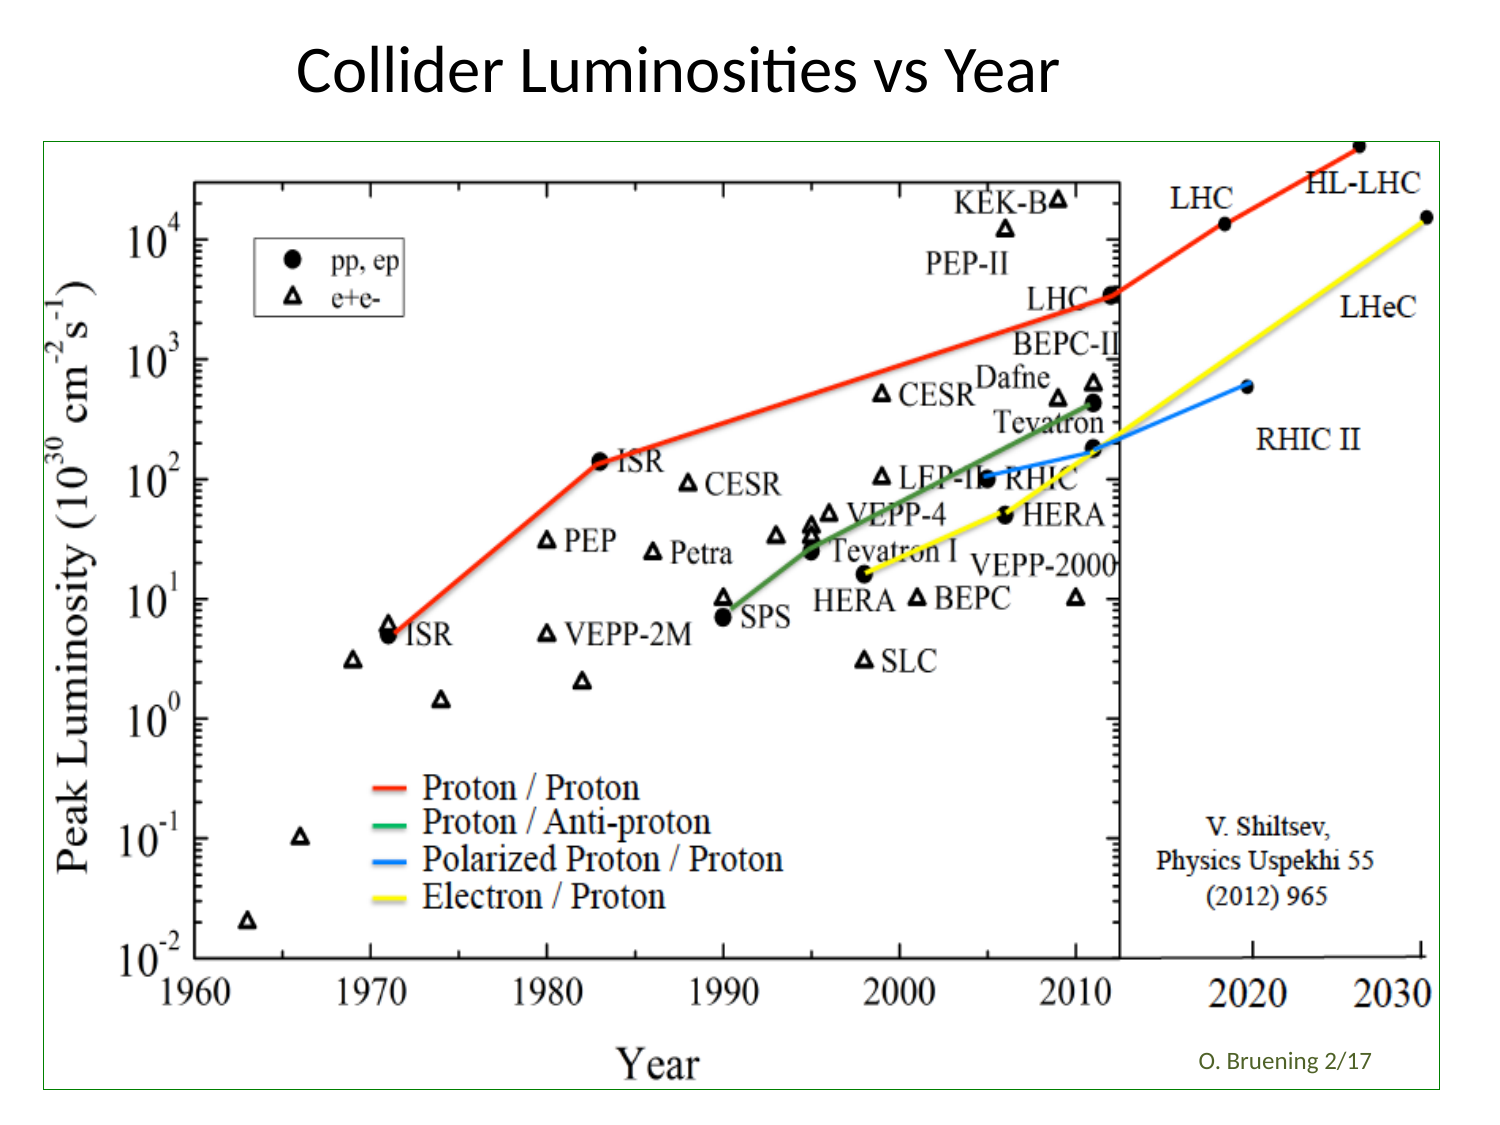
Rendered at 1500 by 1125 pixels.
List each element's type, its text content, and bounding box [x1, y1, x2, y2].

title Collider Luminosities vs Year [84, 27, 1274, 125]
picture [43, 140, 1440, 1090]
